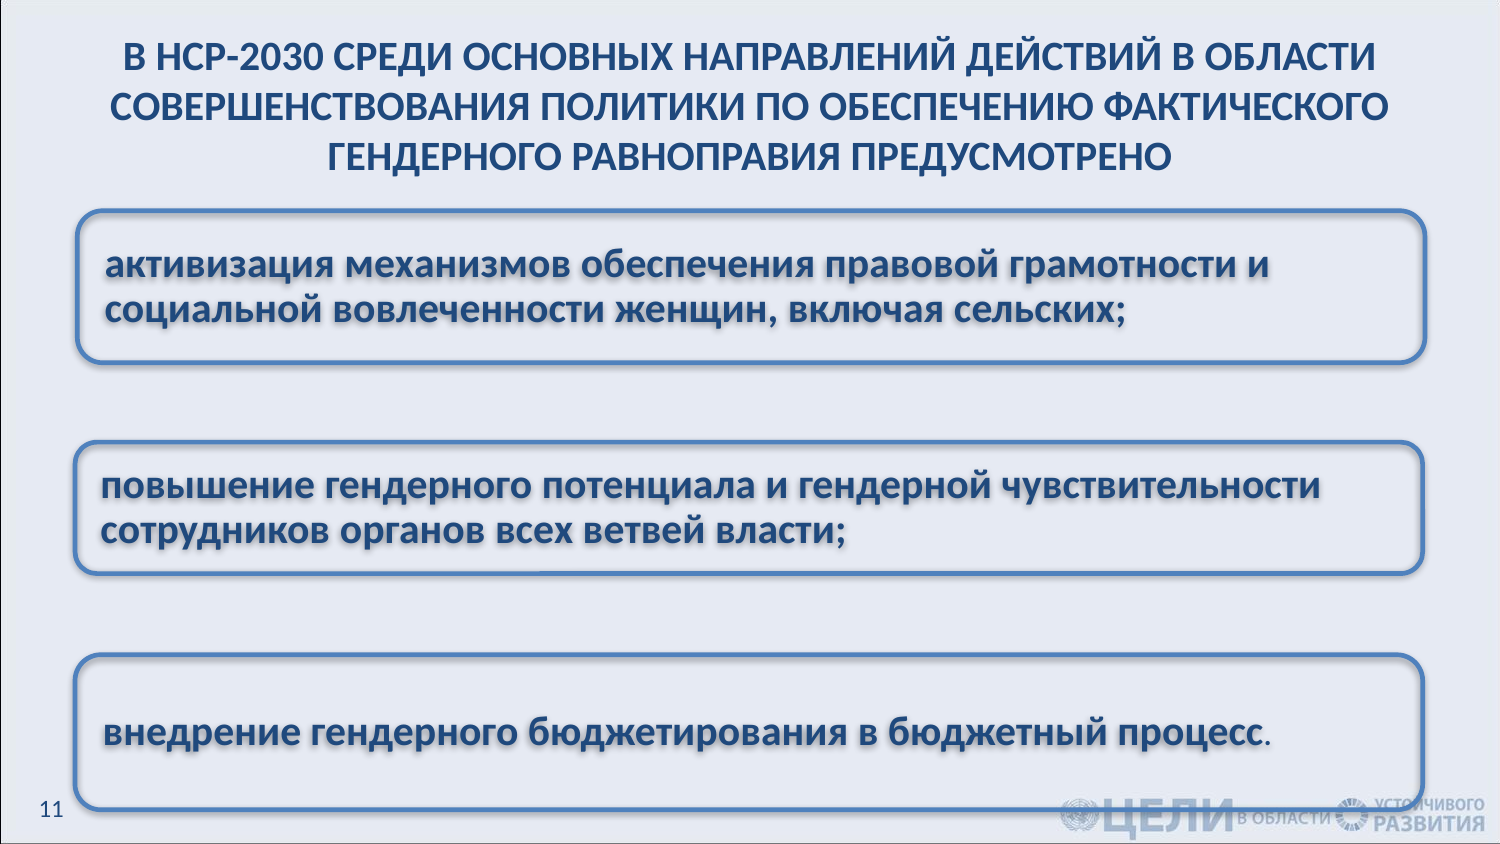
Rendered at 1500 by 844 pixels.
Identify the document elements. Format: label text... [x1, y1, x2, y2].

title В НСР-2030 СРЕДИ ОСНОВНЫХ НАПРАВЛЕНИЙ ДЕЙСТВИЙ В ОБЛАСТИ СОВЕРШЕНСТВОВАНИЯ ПОЛИТИКИ ПО ОБЕСПЕЧЕНИЮ ФАКТИЧЕСКОГО ГЕНДЕРНОГО РАВНОПРАВИЯ ПРЕДУСМОТРЕНО [75, 33, 1425, 175]
slide_number 11 [23, 785, 118, 831]
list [74, 196, 1426, 811]
picture [0, 0, 1500, 844]
